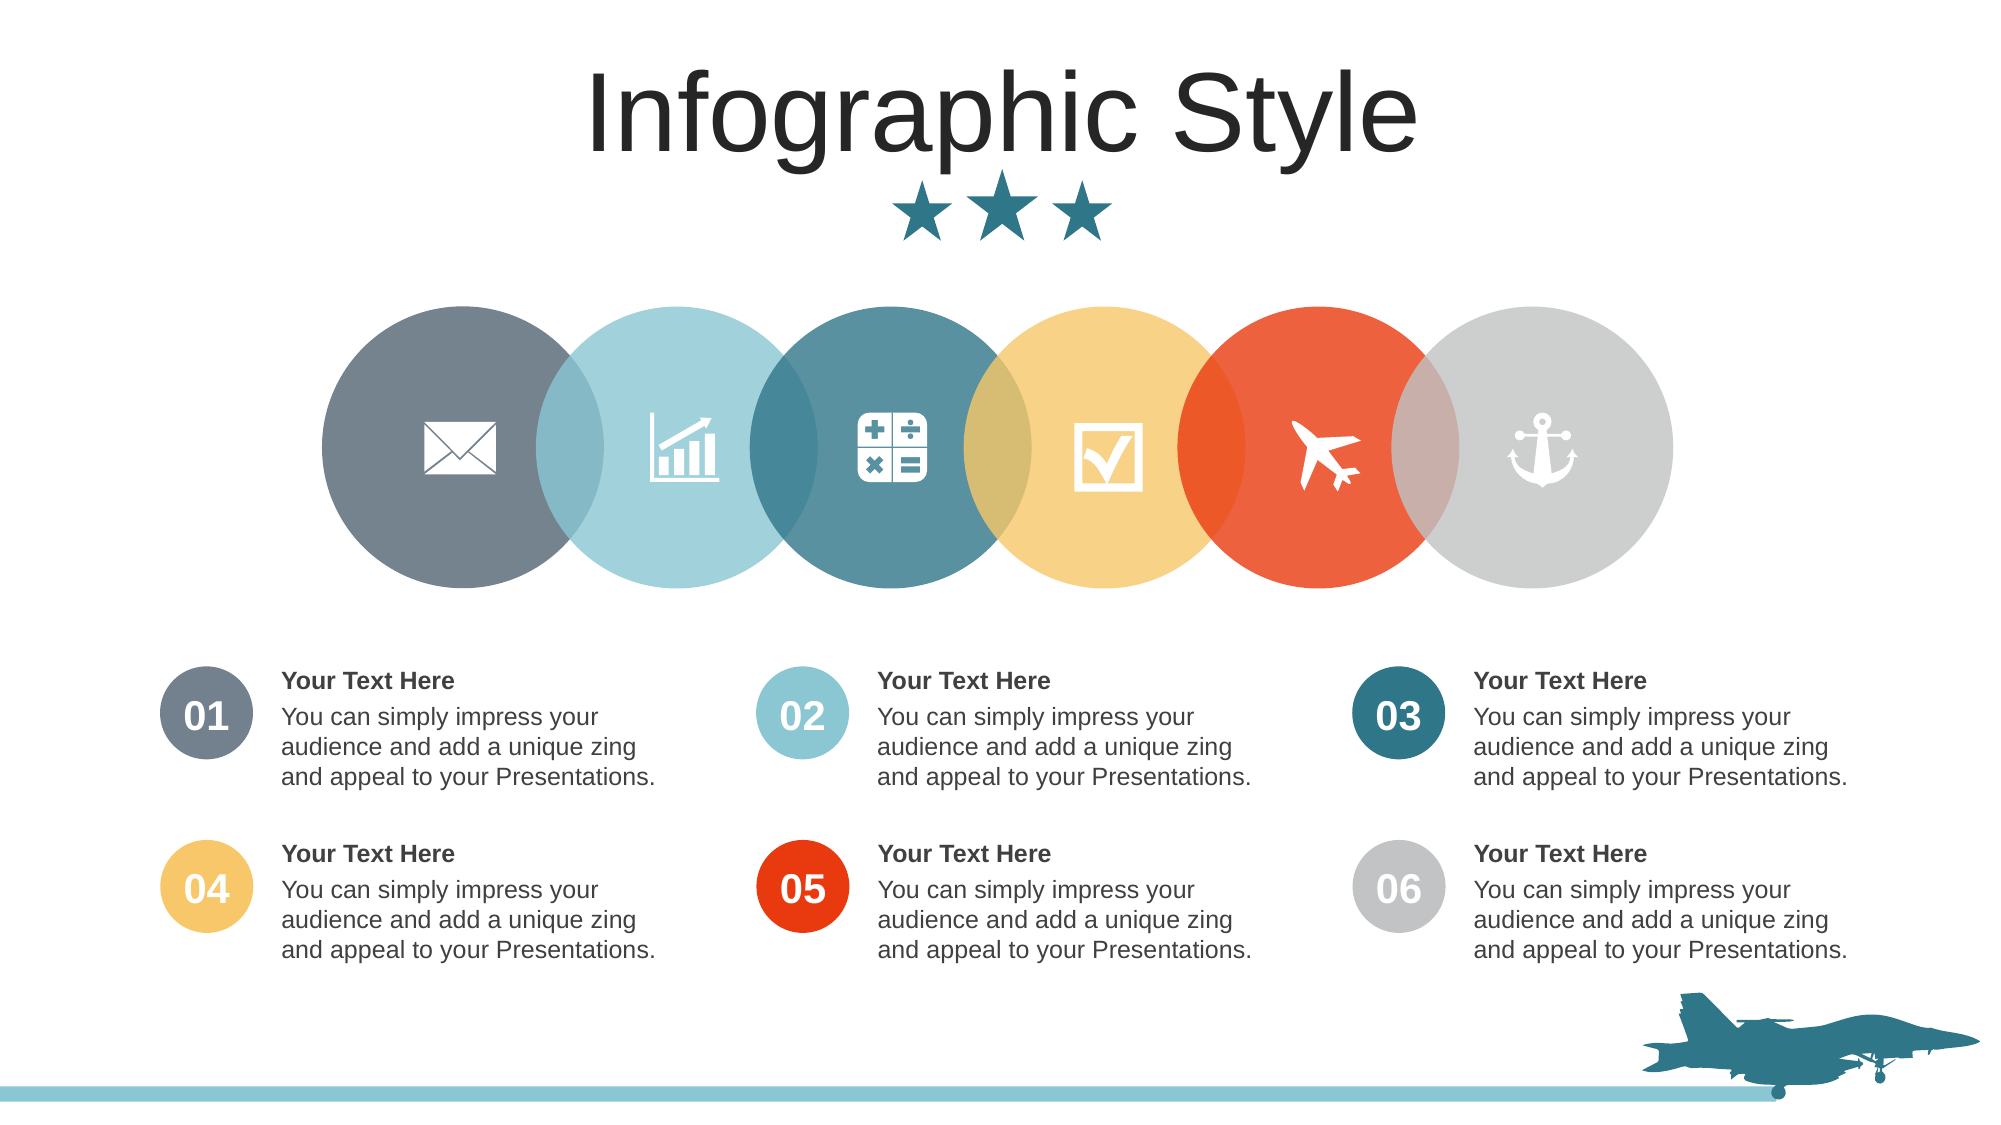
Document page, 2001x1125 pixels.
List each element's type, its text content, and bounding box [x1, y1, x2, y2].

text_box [1458, 830, 1878, 973]
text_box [160, 839, 254, 933]
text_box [862, 656, 1281, 800]
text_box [1352, 666, 1446, 760]
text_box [1352, 839, 1446, 933]
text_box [1458, 656, 1877, 800]
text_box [862, 830, 1282, 973]
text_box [160, 666, 253, 760]
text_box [756, 839, 850, 933]
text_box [266, 656, 685, 800]
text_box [266, 830, 686, 973]
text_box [756, 666, 850, 760]
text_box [321, 306, 1674, 589]
list Infographic Style [53, 55, 1952, 175]
